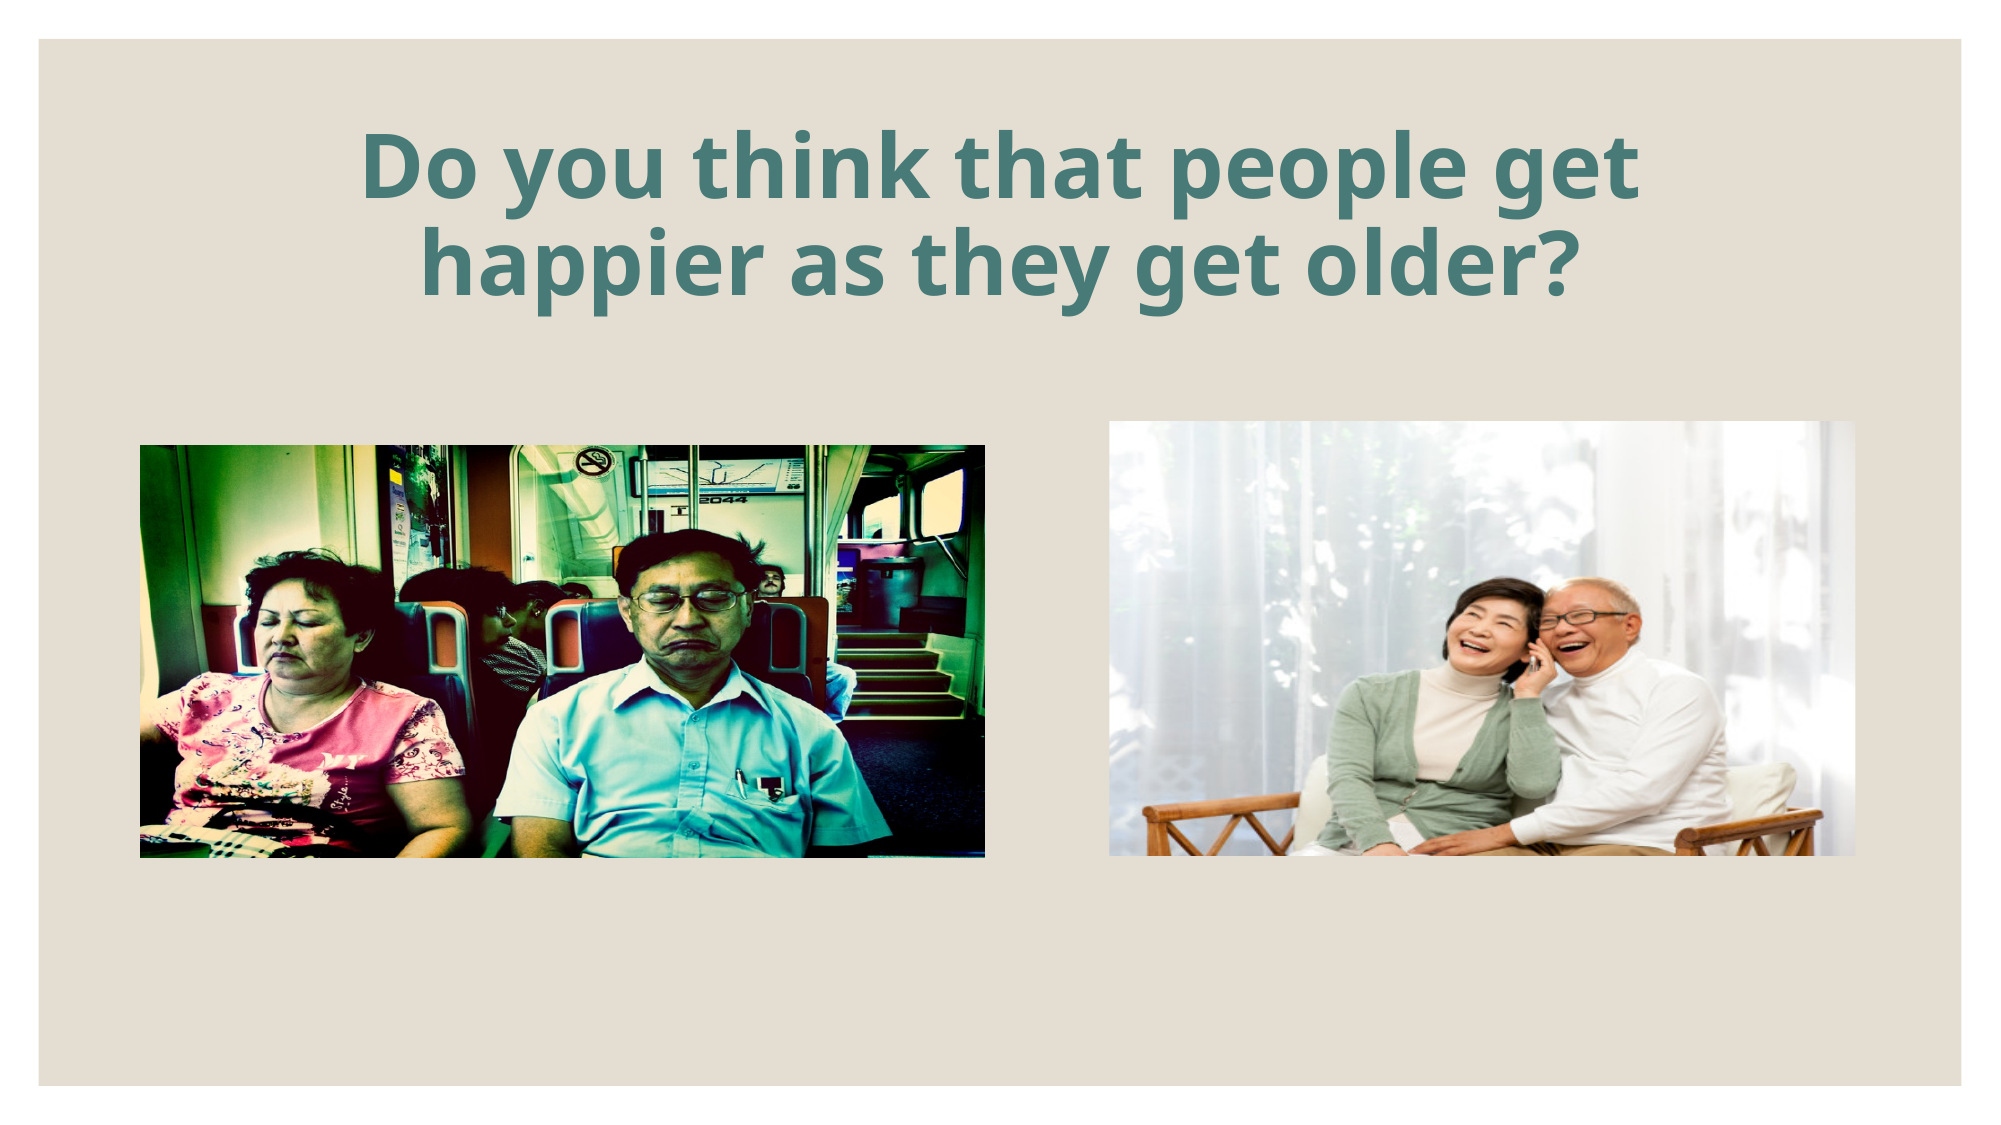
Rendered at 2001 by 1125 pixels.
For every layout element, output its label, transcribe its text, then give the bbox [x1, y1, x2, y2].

picture [1109, 421, 1856, 856]
title Do you think that people get happier as they get older? [174, 105, 1825, 331]
picture [140, 445, 985, 859]
